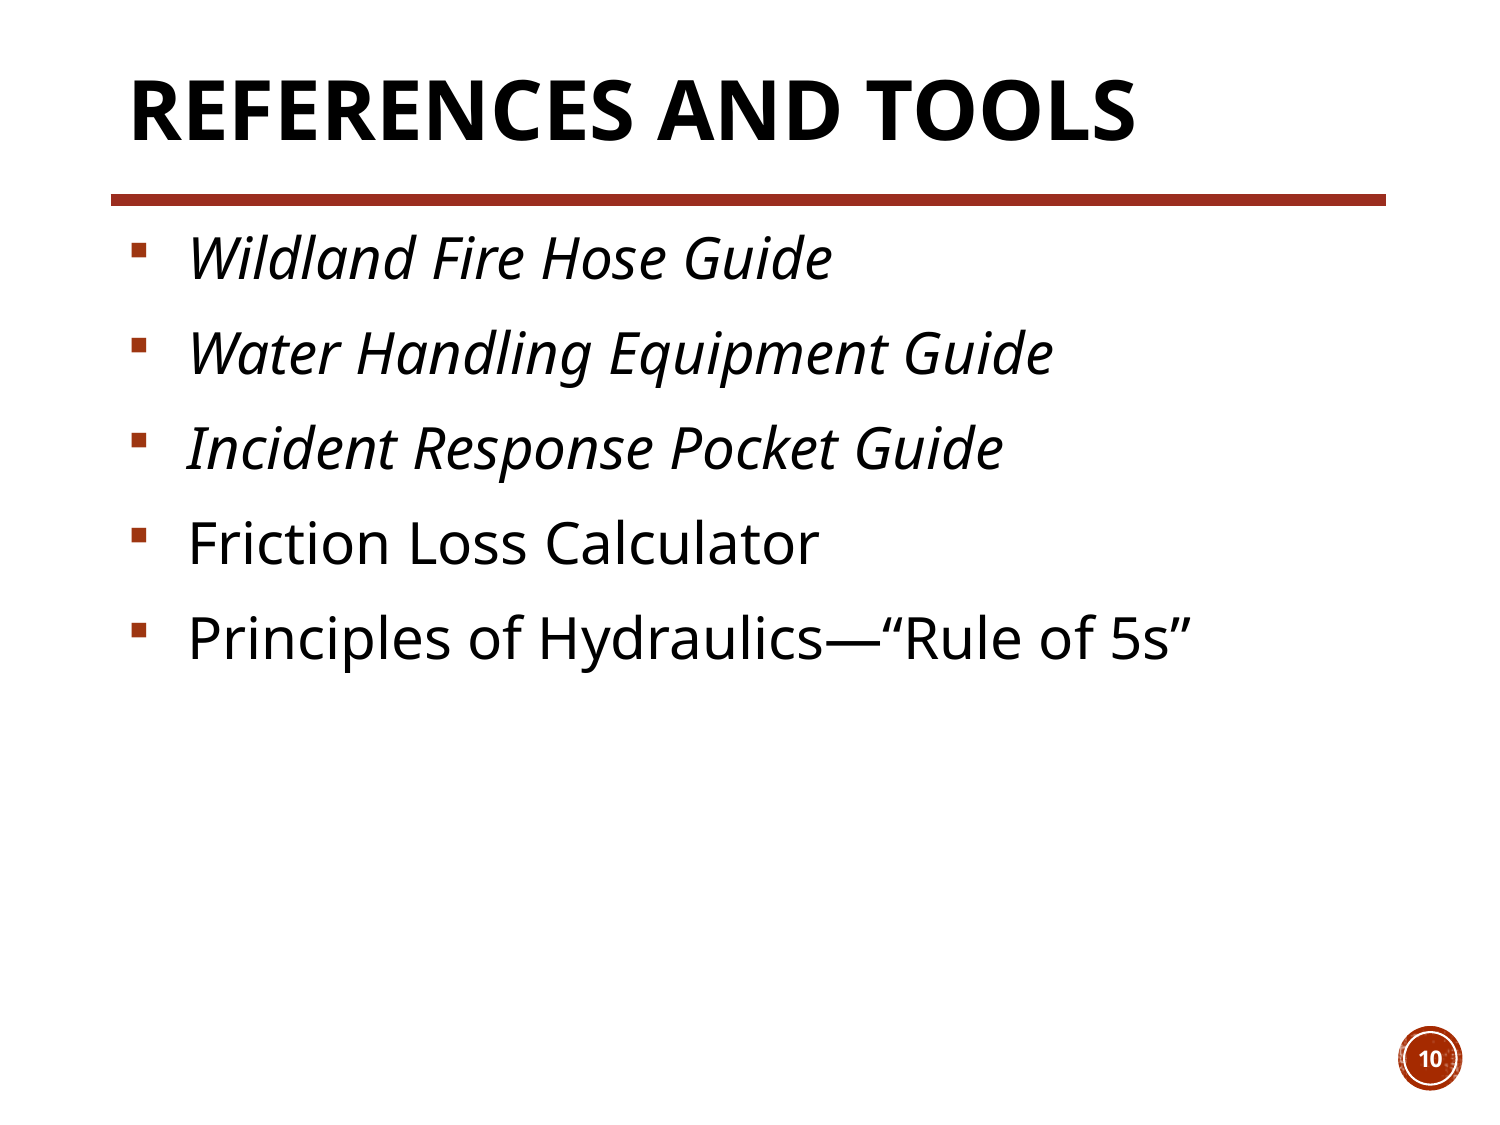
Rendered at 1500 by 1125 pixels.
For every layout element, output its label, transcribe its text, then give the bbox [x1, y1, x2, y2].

list Wildland Fire Hose Guide Water Handling Equipment Guide Incident Response Pocket Guide Friction Loss Calculator Principles of Hydraulics—“Rule of 5s” [112, 214, 1388, 1087]
title References and Tools [112, 31, 1388, 182]
